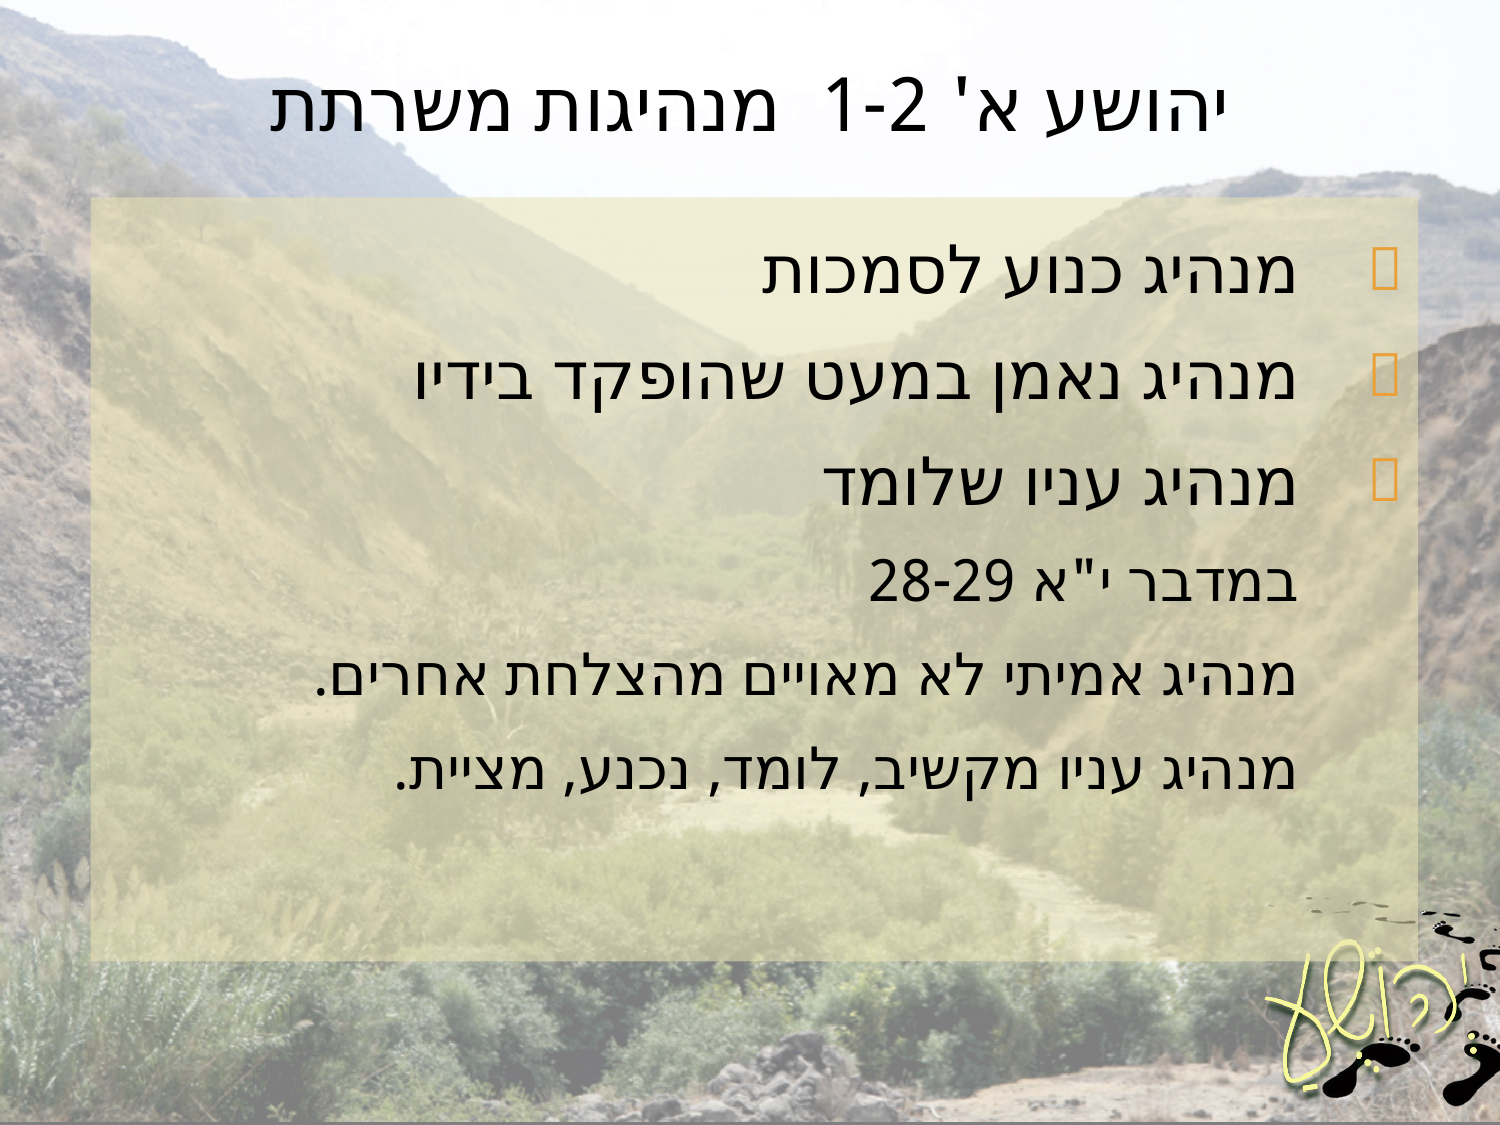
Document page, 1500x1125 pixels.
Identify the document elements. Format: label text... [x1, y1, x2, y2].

list מנהיג כנוע לסמכות מנהיג נאמן במעט שהופקד בידיו מנהיג עניו שלומד במדבר י"א 28-29 מנהיג אמיתי לא מאויים מהצלחת אחרים. מנהיג עניו מקשיב, לומד, נכנע, מציית. [90, 197, 1418, 962]
picture [0, 0, 1500, 1125]
title יהושע א' 1-2 מנהיגות משרתת [134, 0, 1367, 197]
